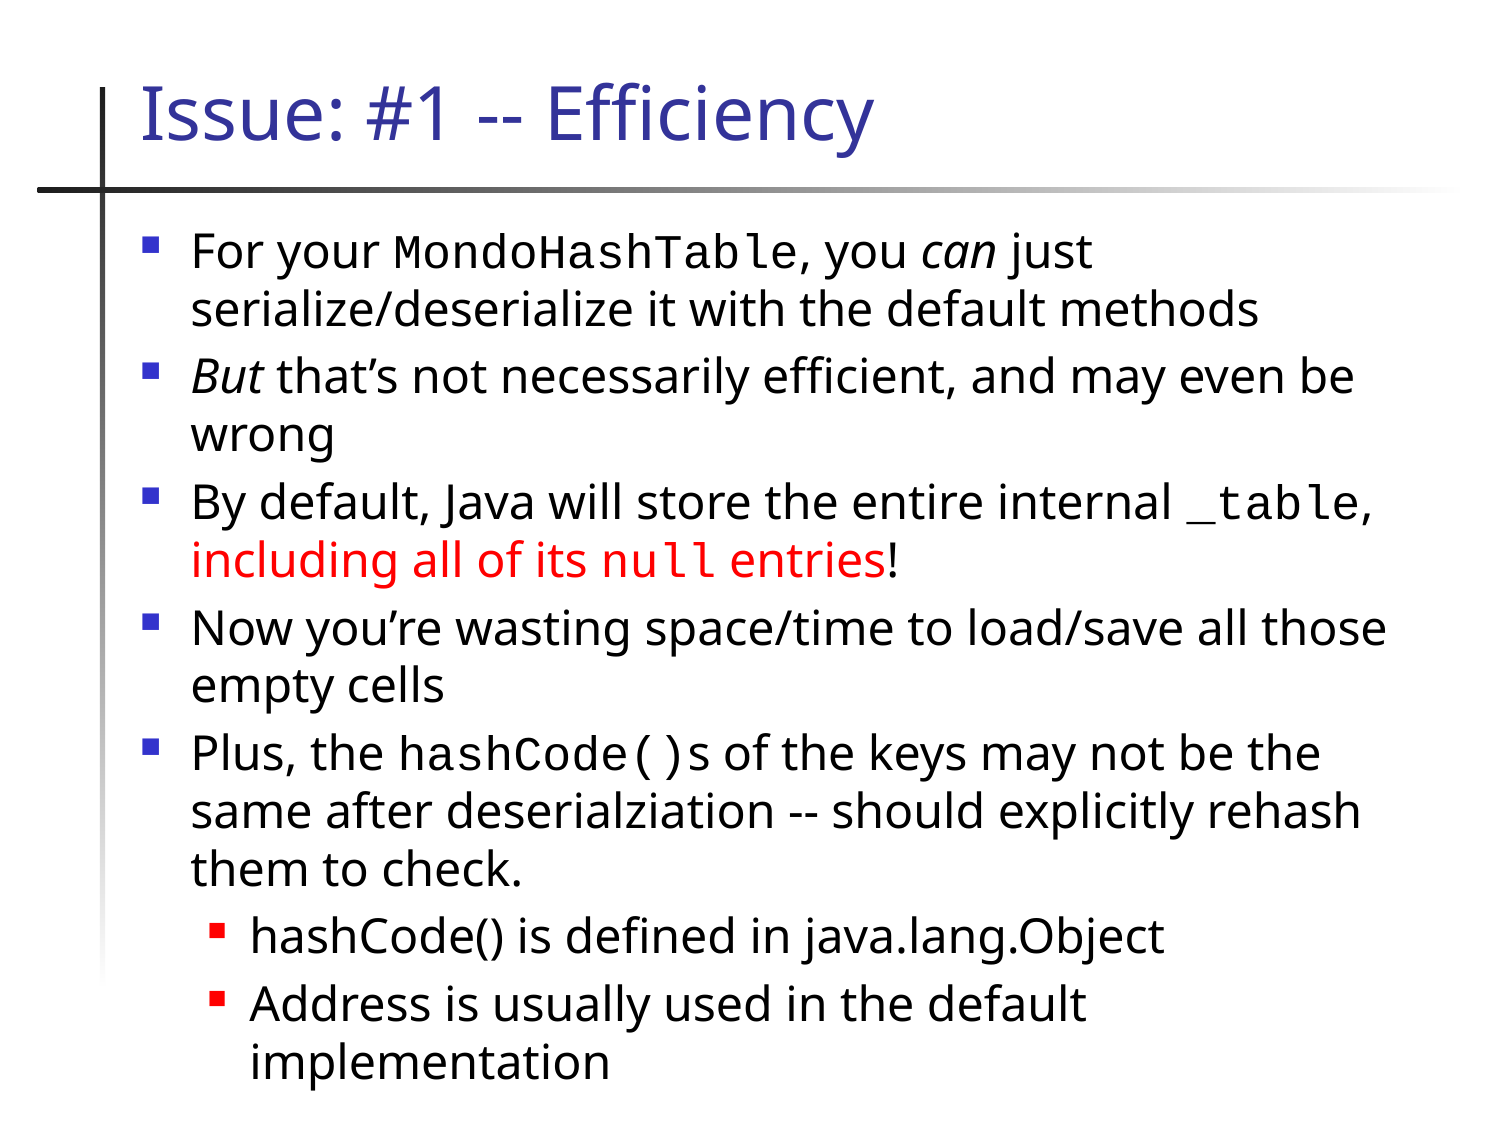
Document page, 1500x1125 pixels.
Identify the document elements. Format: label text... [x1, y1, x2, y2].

list For your MondoHashTable, you can just serialize/deserialize it with the default methods But that’s not necessarily efficient, and may even be wrong By default, Java will store the entire internal _table, including all of its null entries! Now you’re wasting space/time to load/save all those empty cells Plus, the hashCode()s of the keys may not be the same after deserialziation -- should explicitly rehash them to check. hashCode() is defined in java.lang.Object Address is usually used in the default implementation [124, 212, 1463, 1101]
title Issue: #1 -- Efficiency [124, 0, 1476, 163]
